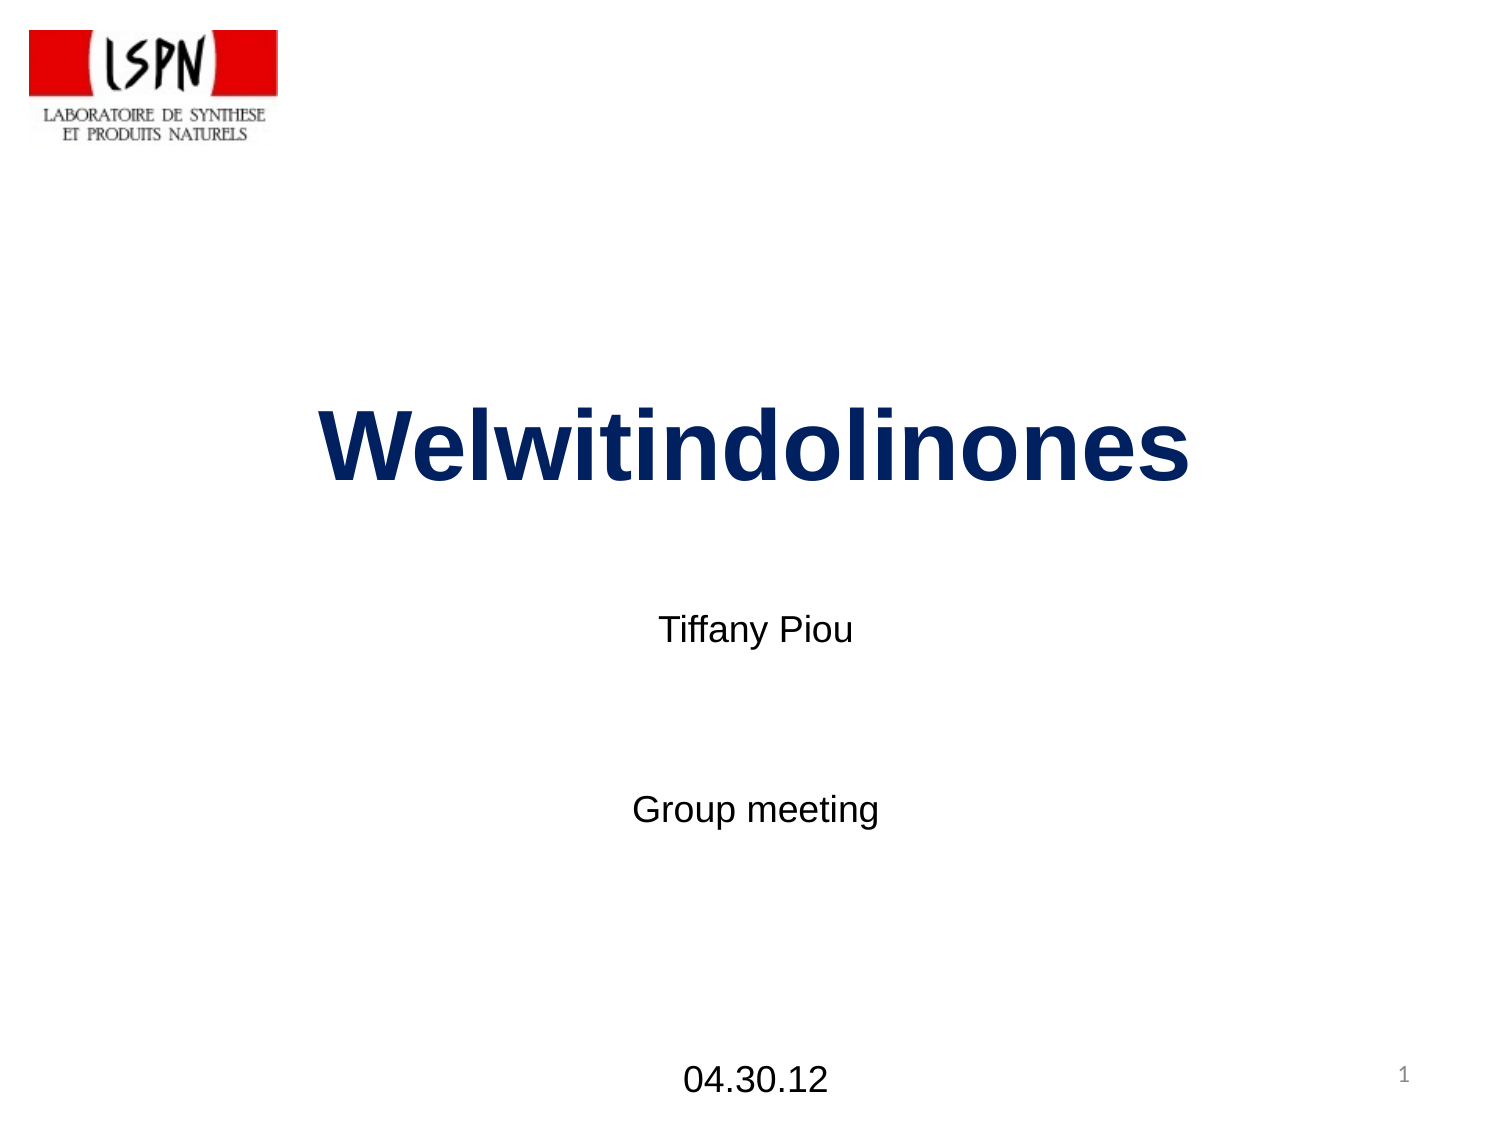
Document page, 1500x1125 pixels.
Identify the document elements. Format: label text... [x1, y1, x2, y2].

text_box Welwitindolinones [289, 373, 1223, 509]
picture [29, 30, 279, 147]
slide_number 1 [1074, 1042, 1425, 1103]
text_box Tiffany Piou Group meeting 04.30.12 [617, 597, 895, 1108]
